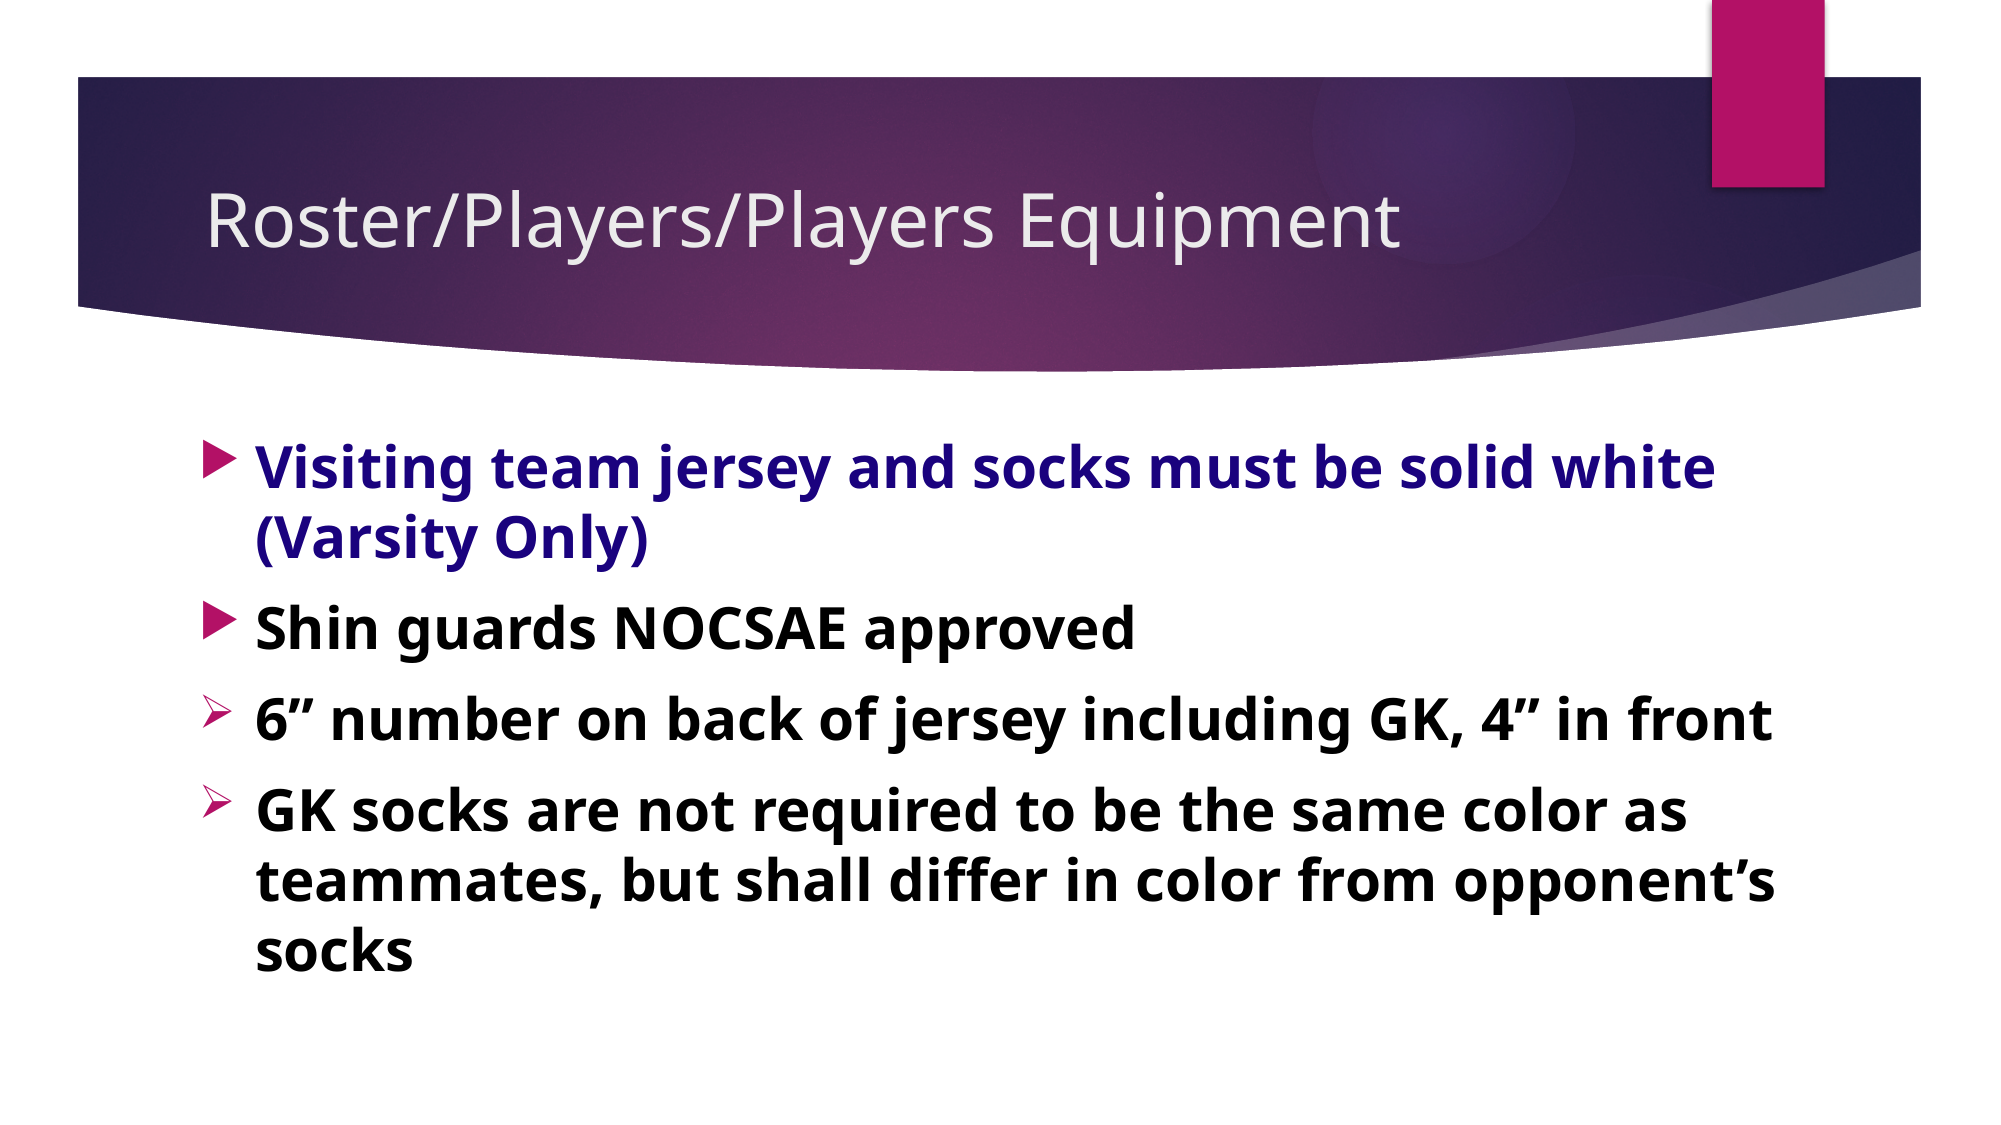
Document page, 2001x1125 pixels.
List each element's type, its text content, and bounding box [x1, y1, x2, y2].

list Visiting team jersey and socks must be solid white (Varsity Only) Shin guards NOCSAE approved 6” number on back of jersey including GK, 4” in front GK socks are not required to be the same color as teammates, but shall differ in color from opponent’s socks [183, 422, 1956, 1125]
title Roster/Players/Players Equipment [189, 159, 1627, 276]
